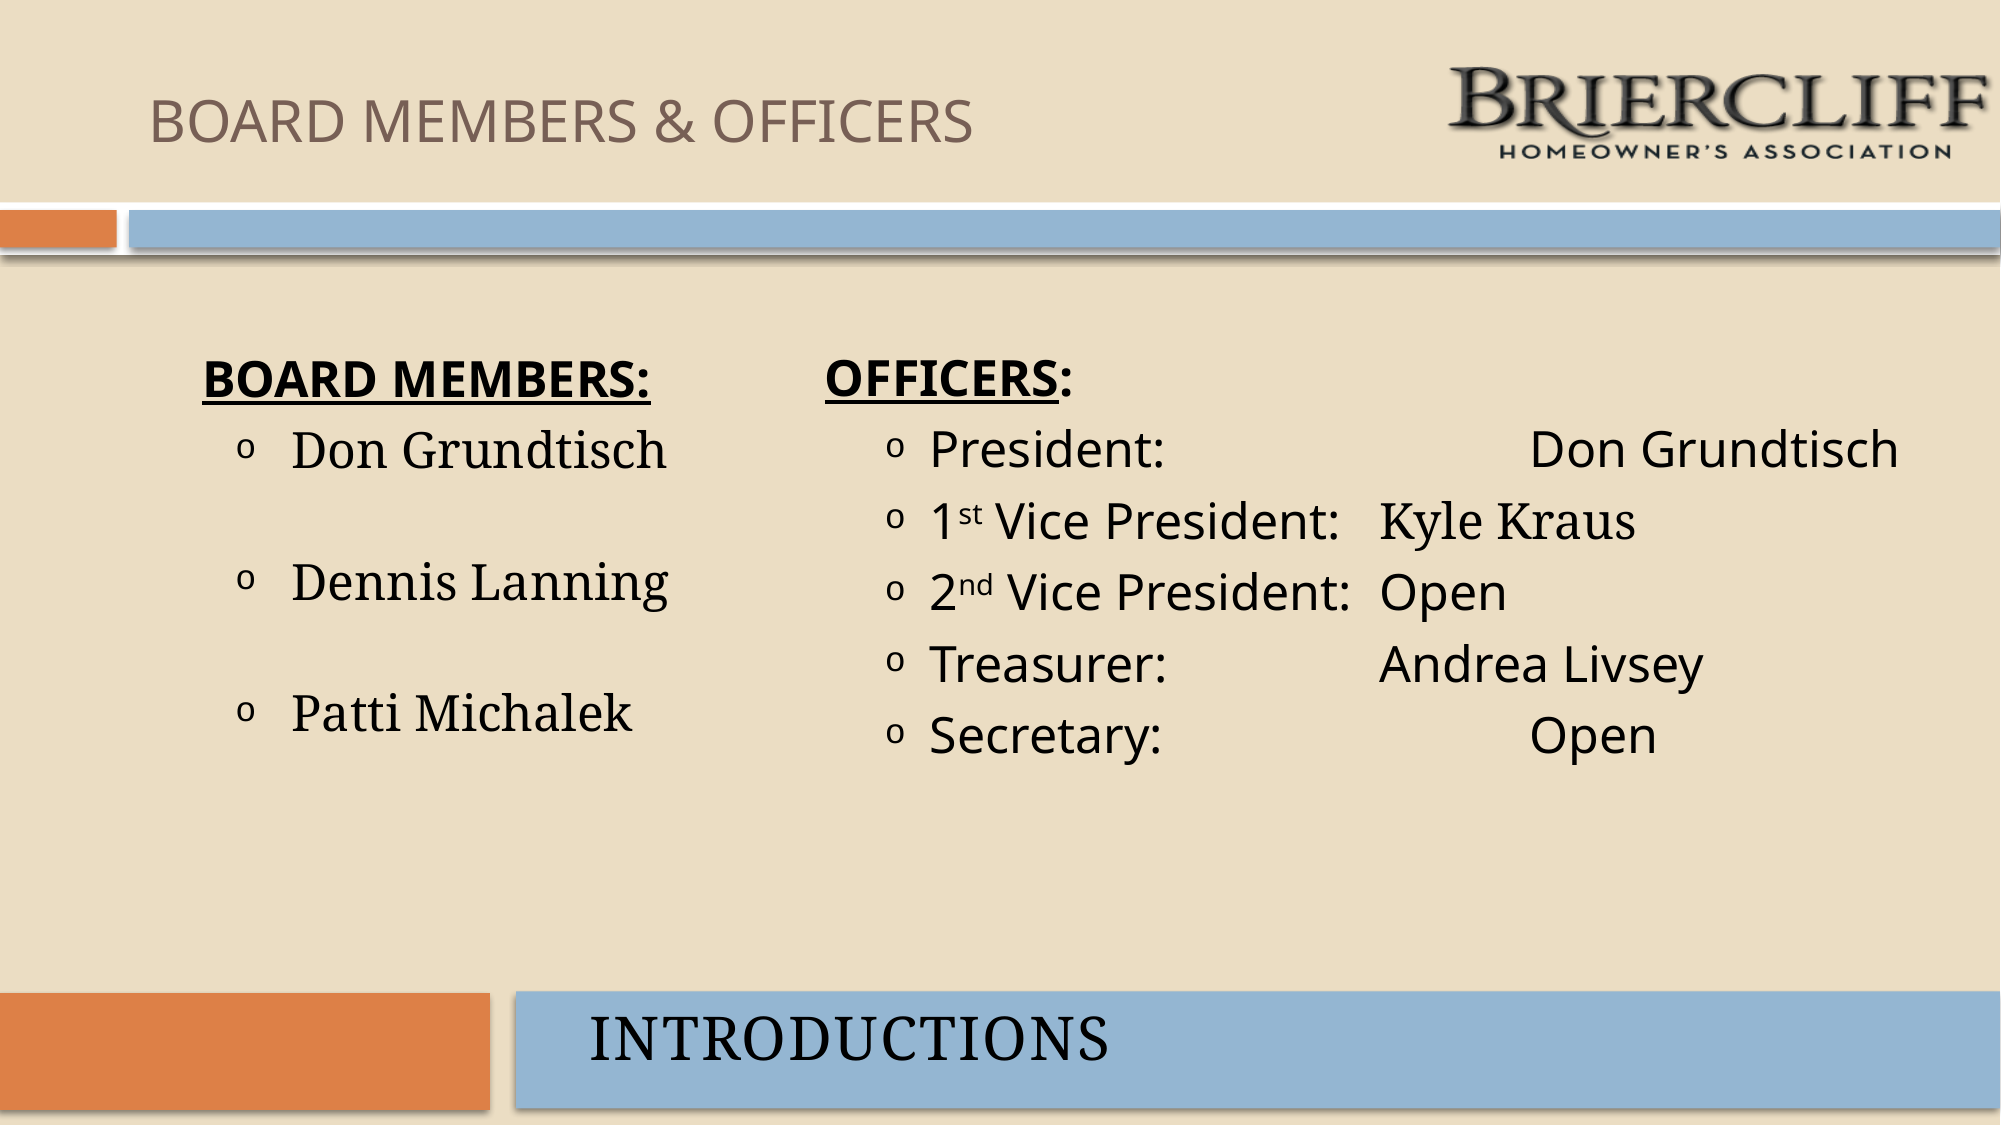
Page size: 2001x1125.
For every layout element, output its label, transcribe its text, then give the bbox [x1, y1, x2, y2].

list OFFICERS: President: Don Grundtisch 1st Vice President: Kyle Kraus 2nd Vice President: Open Treasurer: Andrea Livsey Secretary: Open [810, 339, 1965, 852]
list INTRODUCTIONS [575, 992, 2000, 1100]
text_box BOARD MEMBERS: Don Grundtisch Dennis Lanning Patti Michalek [187, 340, 688, 853]
picture [1436, 62, 2000, 163]
title BOARD MEMBERS & OFFICERS [133, 37, 1388, 200]
